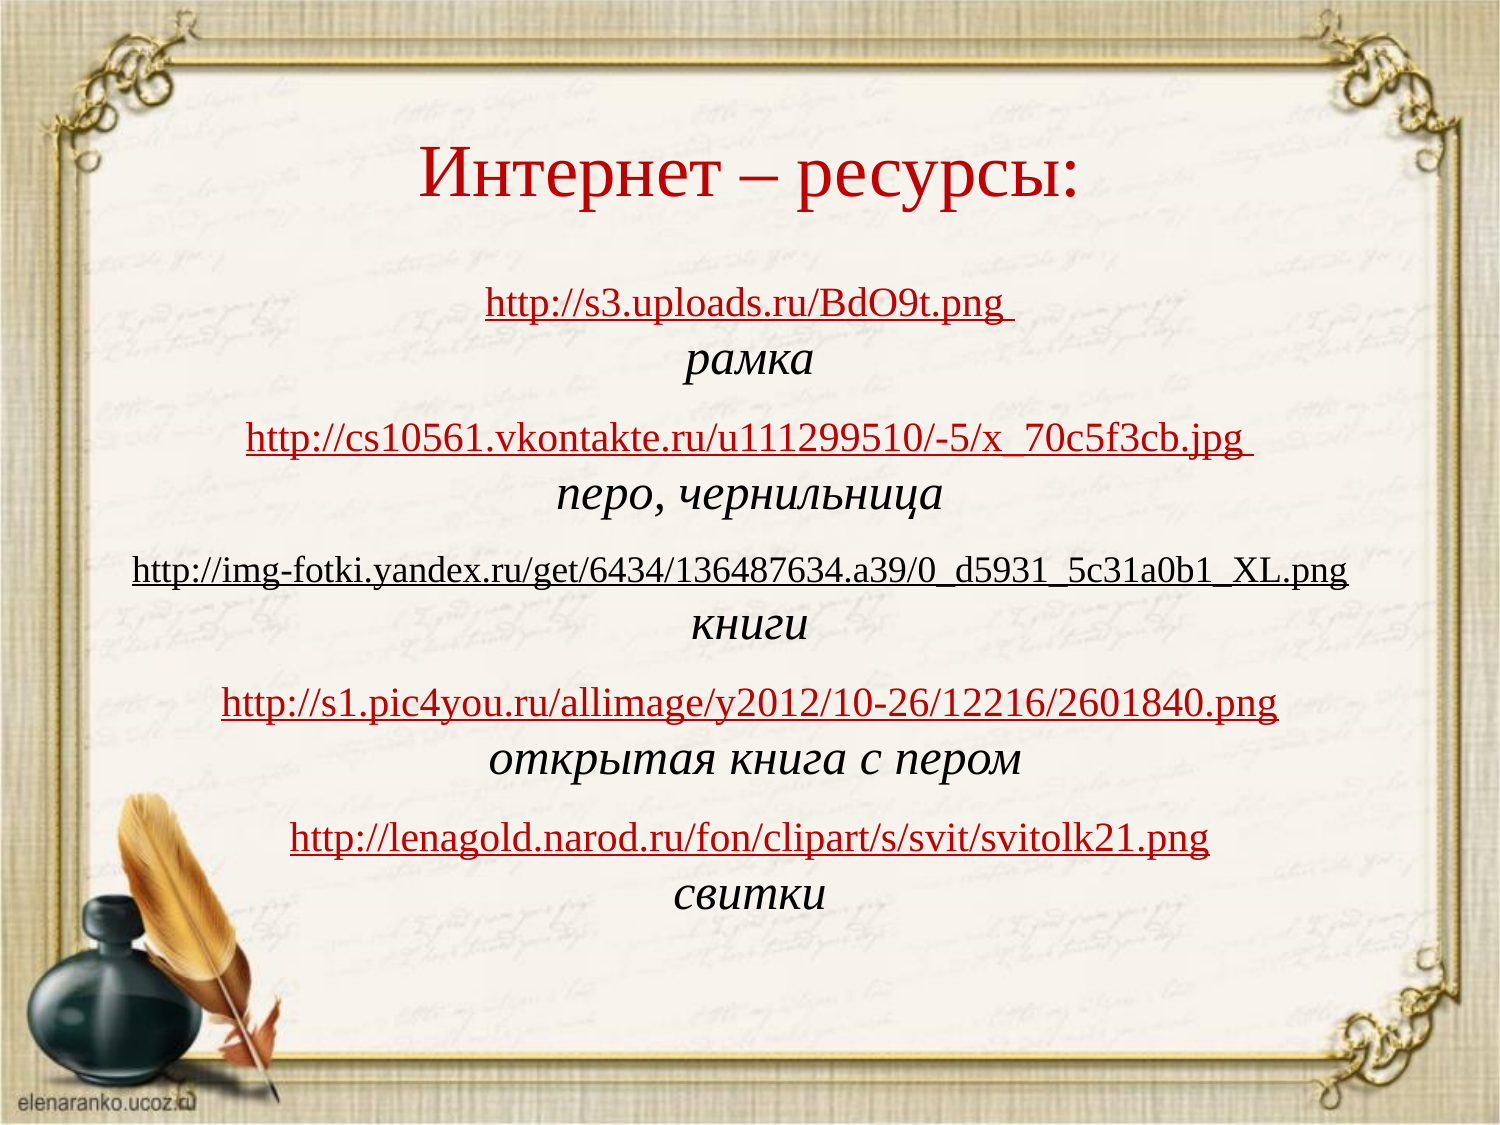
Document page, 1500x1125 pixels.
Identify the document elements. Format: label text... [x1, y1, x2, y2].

picture [0, 0, 1500, 1125]
text_box http://s3.uploads.ru/BdO9t.png рамка http://cs10561.vkontakte.ru/u111299510/-5/x_70c5f3cb.jpg перо, чернильница http://img-fotki.yandex.ru/get/6434/136487634.a39/0_d5931_5c31a0b1_XL.png книги http://s1.pic4you.ru/allimage/y2012/10-26/12216/2601840.png открытая книга с пером http://lenagold.narod.ru/fon/clipart/s/svit/svitolk21.png свитки [76, 267, 1424, 945]
text_box Интернет – ресурсы: [88, 113, 1412, 244]
